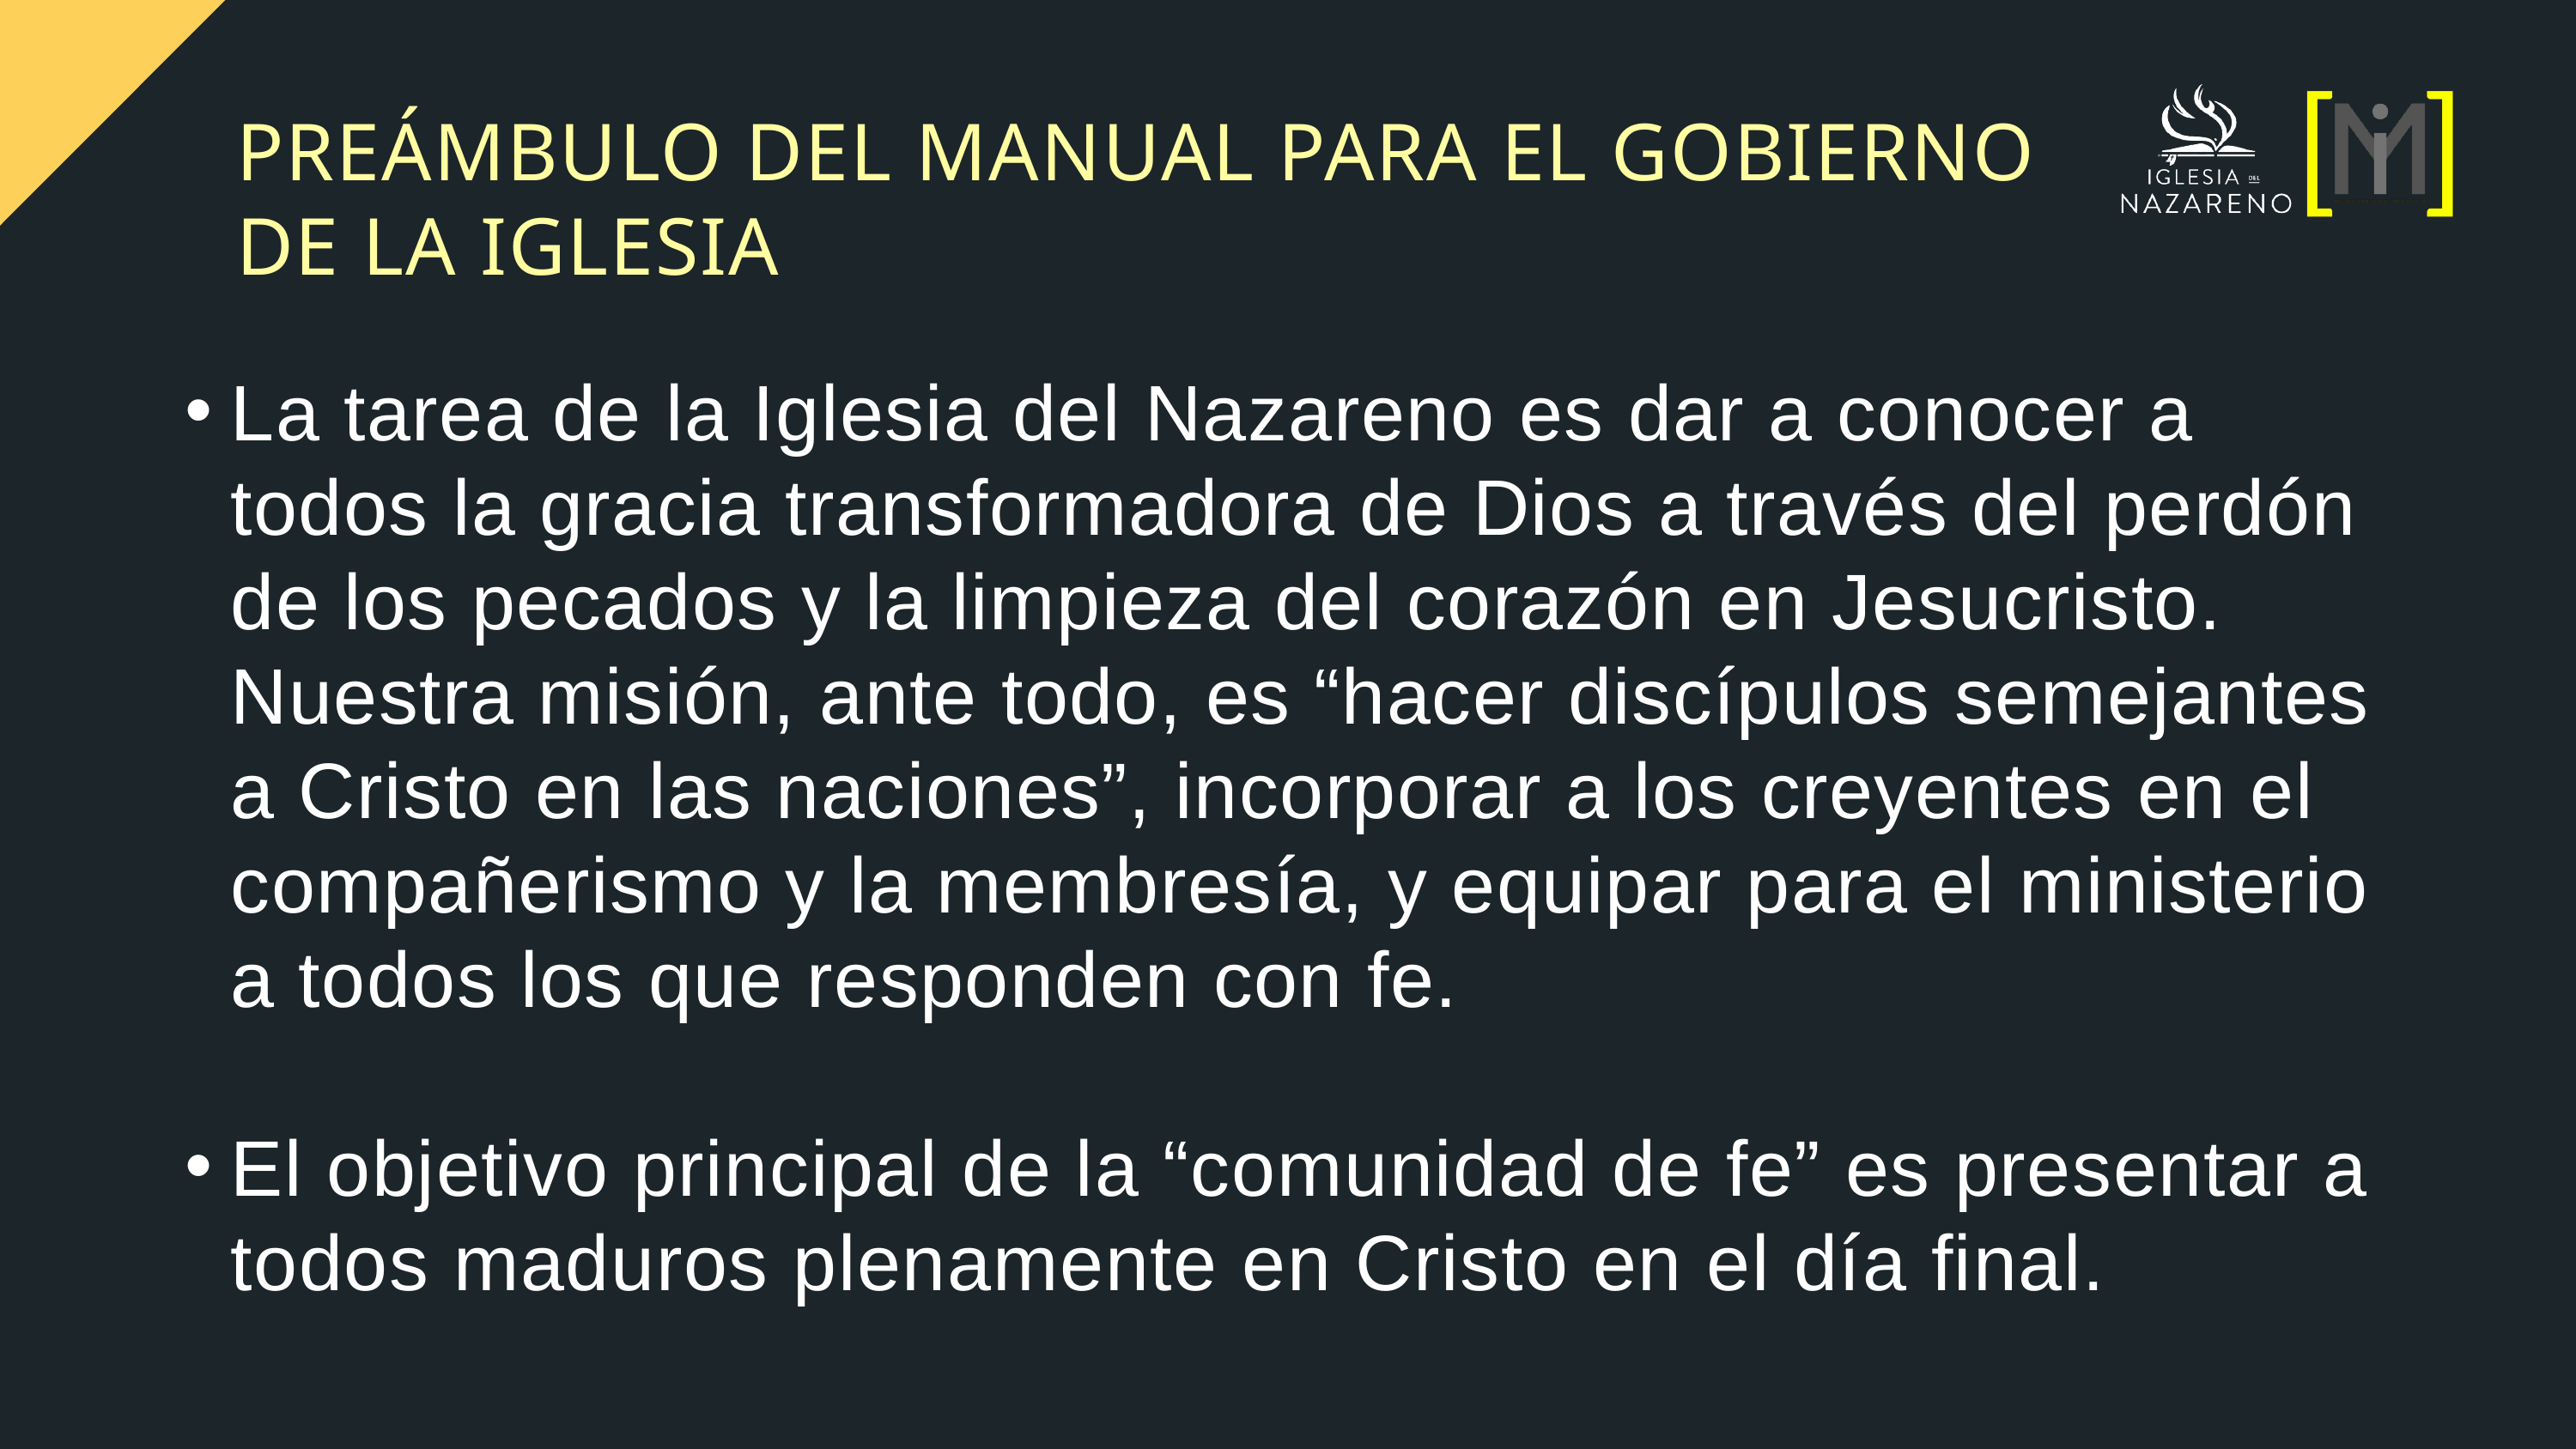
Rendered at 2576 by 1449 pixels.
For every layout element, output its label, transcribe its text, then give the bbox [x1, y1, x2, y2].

picture [2035, 0, 2546, 404]
text_box PREÁMBULO DEL MANUAL PARA EL GOBIERNO DE LA IGLESIA [434, 102, 2031, 292]
text_box La tarea de la Iglesia del Nazareno es dar a conocer a todos la gracia transformadora de Dios a través del perdón de los pecados y la limpieza del corazón en Jesucristo. Nuestra misión, ante todo, es “hacer discípulos semejantes a Cristo en las naciones”, incorporar a los creyentes en el compañerismo y la membresía, y equipar para el ministerio a todos los que responden con fe. El objetivo principal de la “comunidad de fe” es presentar a todos maduros plenamente en Cristo en el día final. [139, 361, 2409, 1410]
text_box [0, 0, 430, 409]
